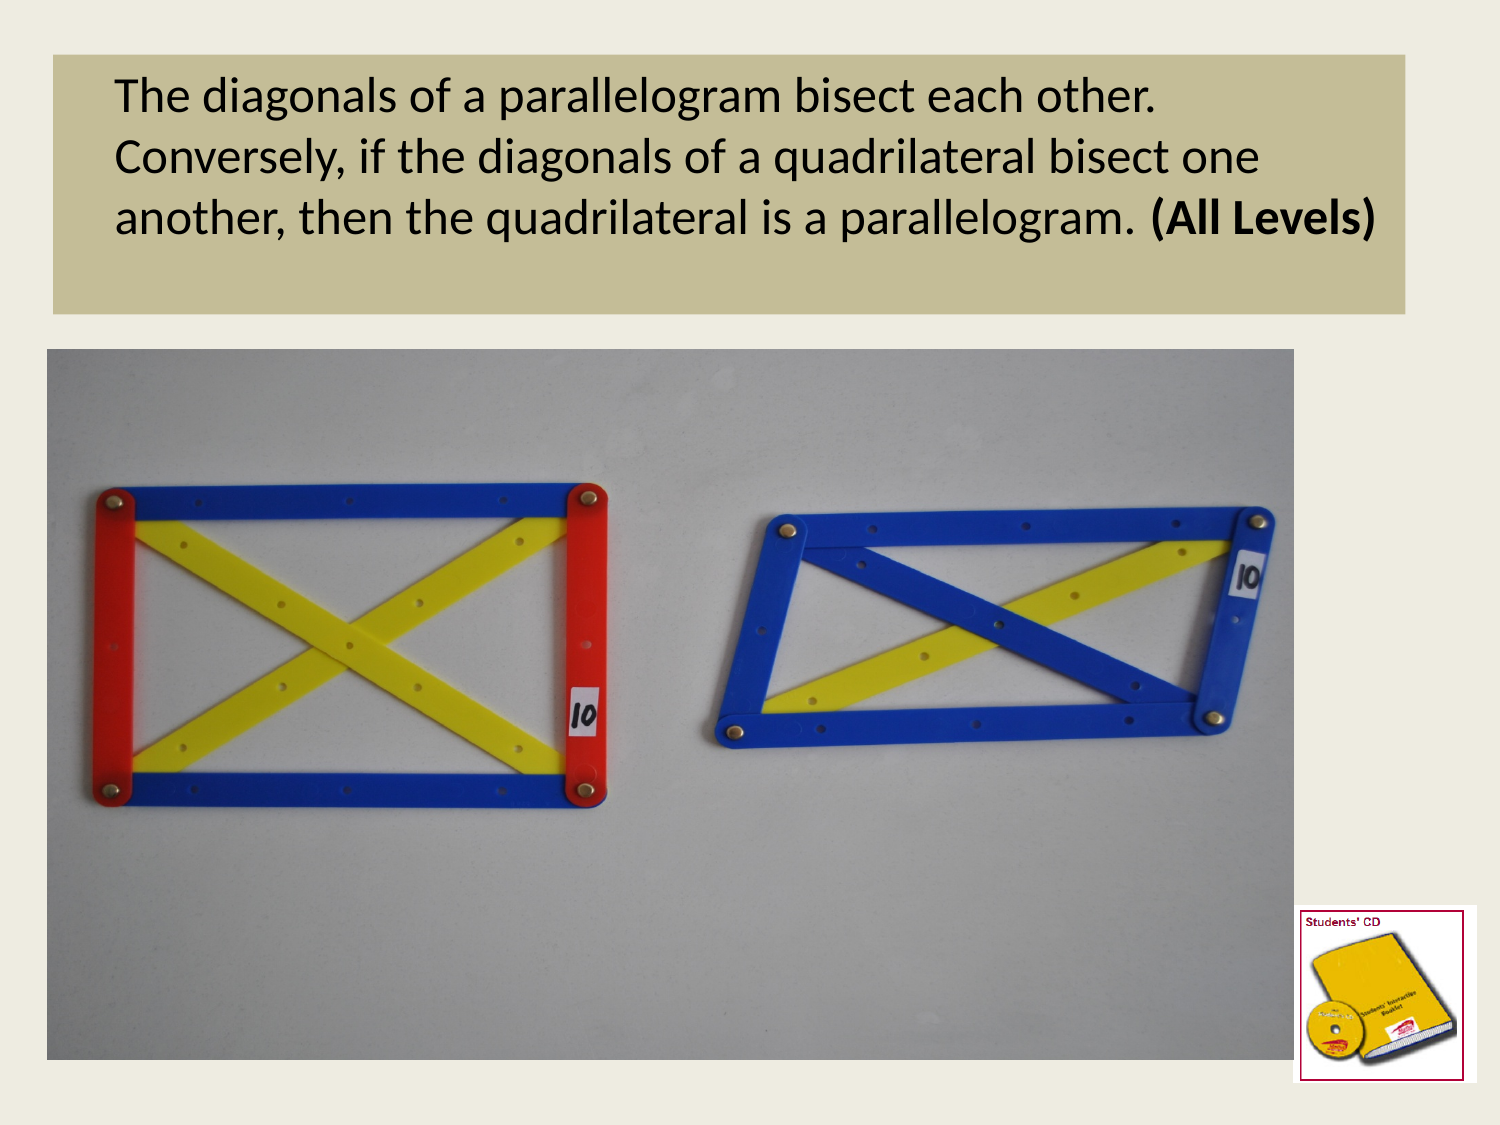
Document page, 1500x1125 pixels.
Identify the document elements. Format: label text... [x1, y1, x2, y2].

text_box The diagonals of a parallelogram bisect each other. Conversely, if the diagonals of a quadrilateral bisect one another, then the quadrilateral is a parallelogram. (All Levels) [53, 54, 1406, 315]
picture [46, 349, 1477, 1083]
